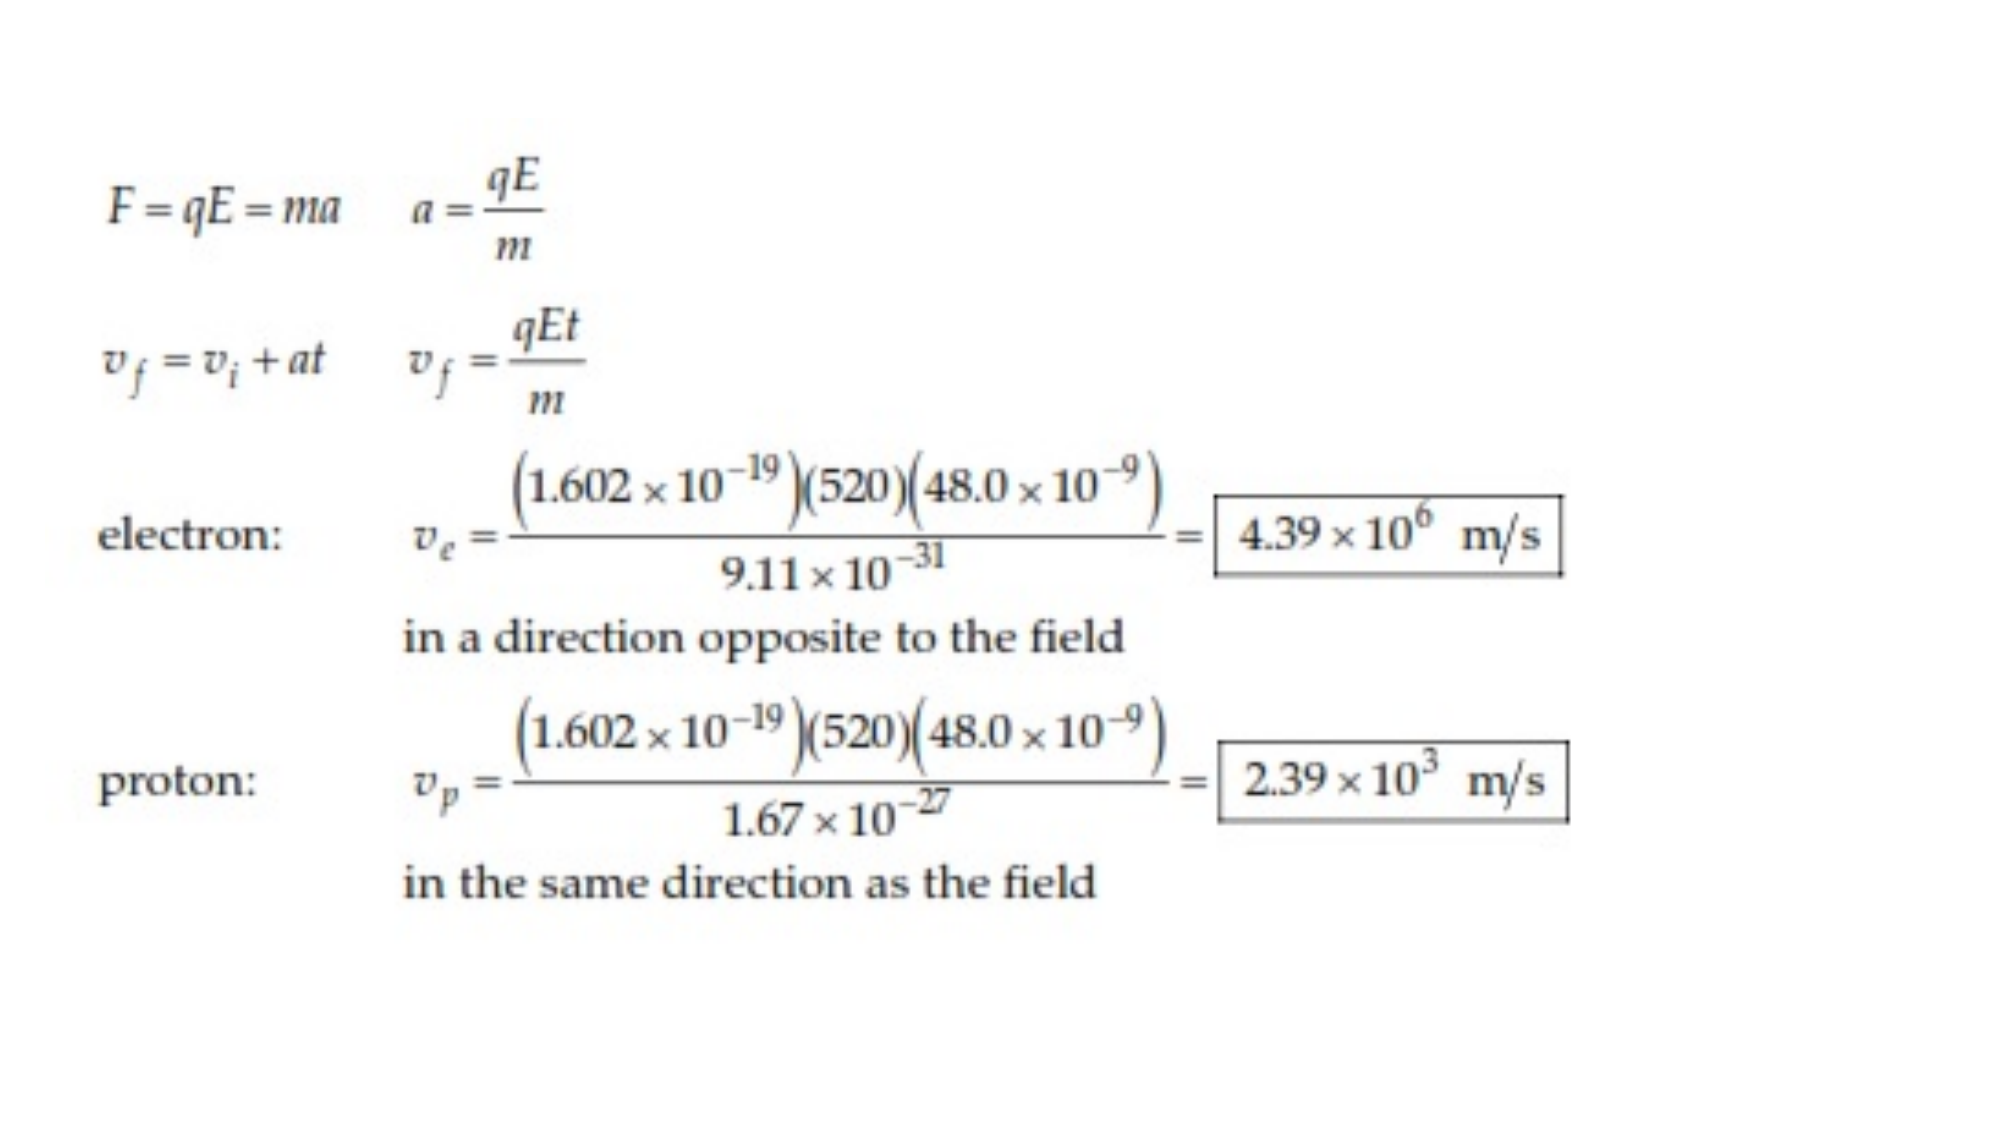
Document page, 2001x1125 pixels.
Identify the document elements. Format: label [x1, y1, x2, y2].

picture [45, 118, 1956, 958]
